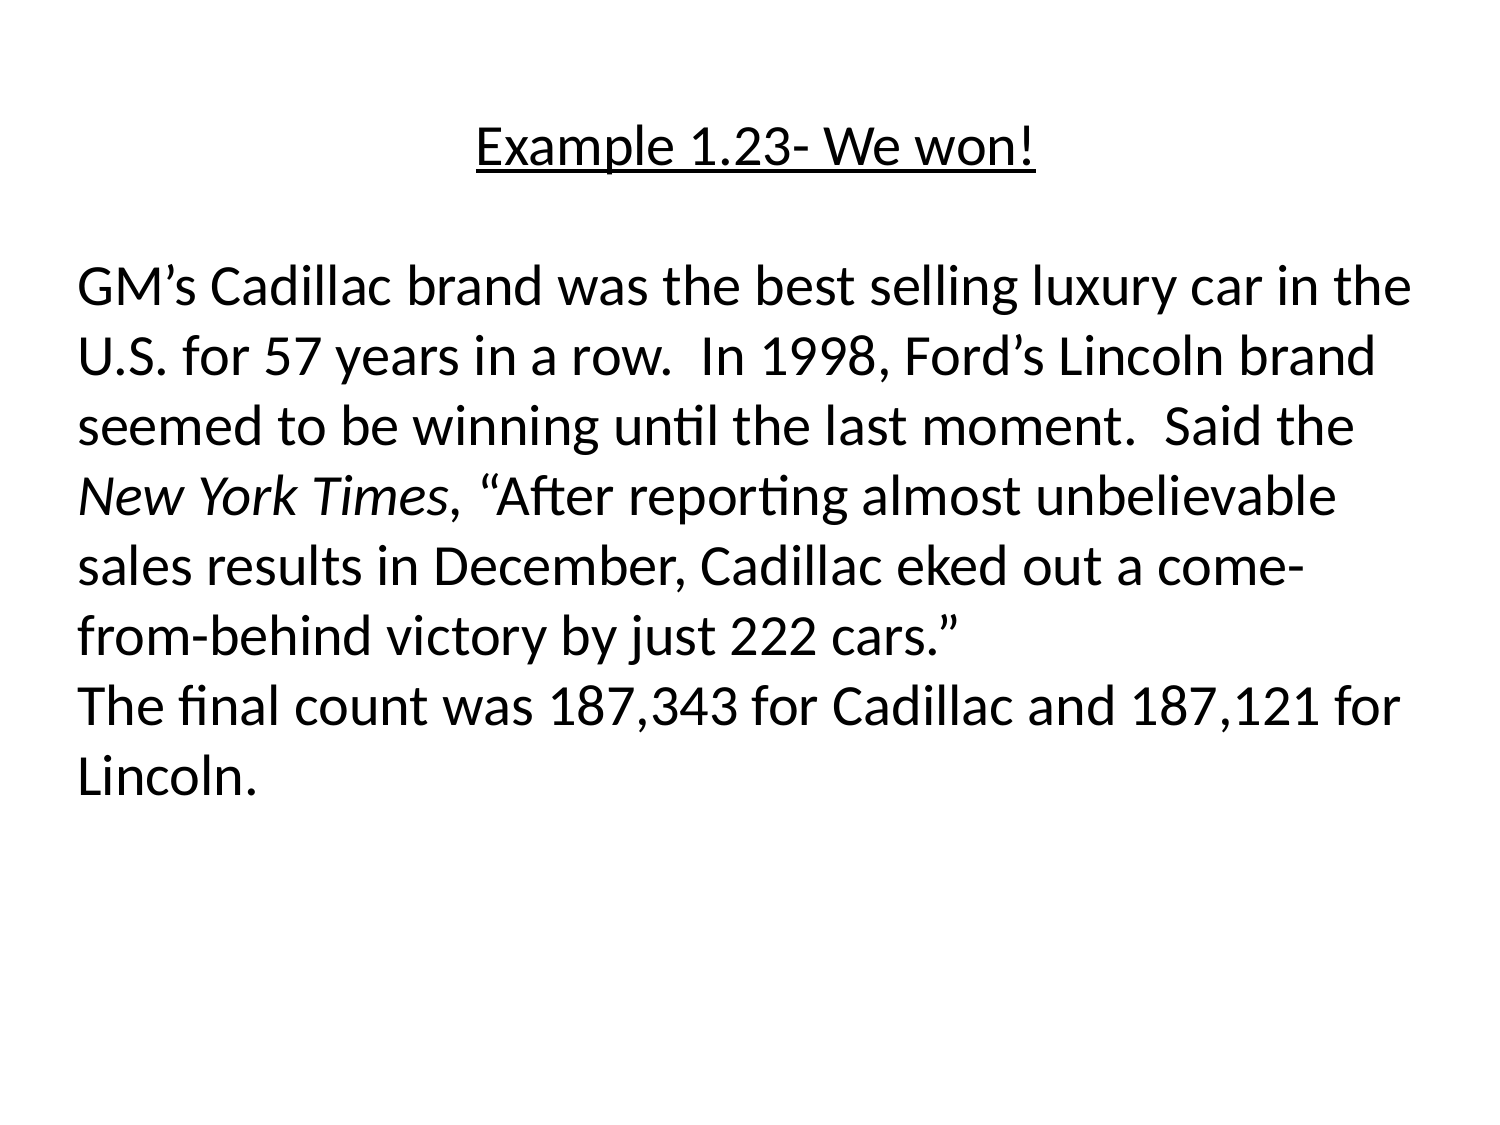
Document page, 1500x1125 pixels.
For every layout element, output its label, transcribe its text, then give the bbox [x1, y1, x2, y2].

text_box Example 1.23- We won! GM’s Cadillac brand was the best selling luxury car in the U.S. for 57 years in a row. In 1998, Ford’s Lincoln brand seemed to be winning until the last moment. Said the New York Times, “After reporting almost unbelievable sales results in December, Cadillac eked out a come-from-behind victory by just 222 cars.” The final count was 187,343 for Cadillac and 187,121 for Lincoln. [62, 99, 1450, 815]
